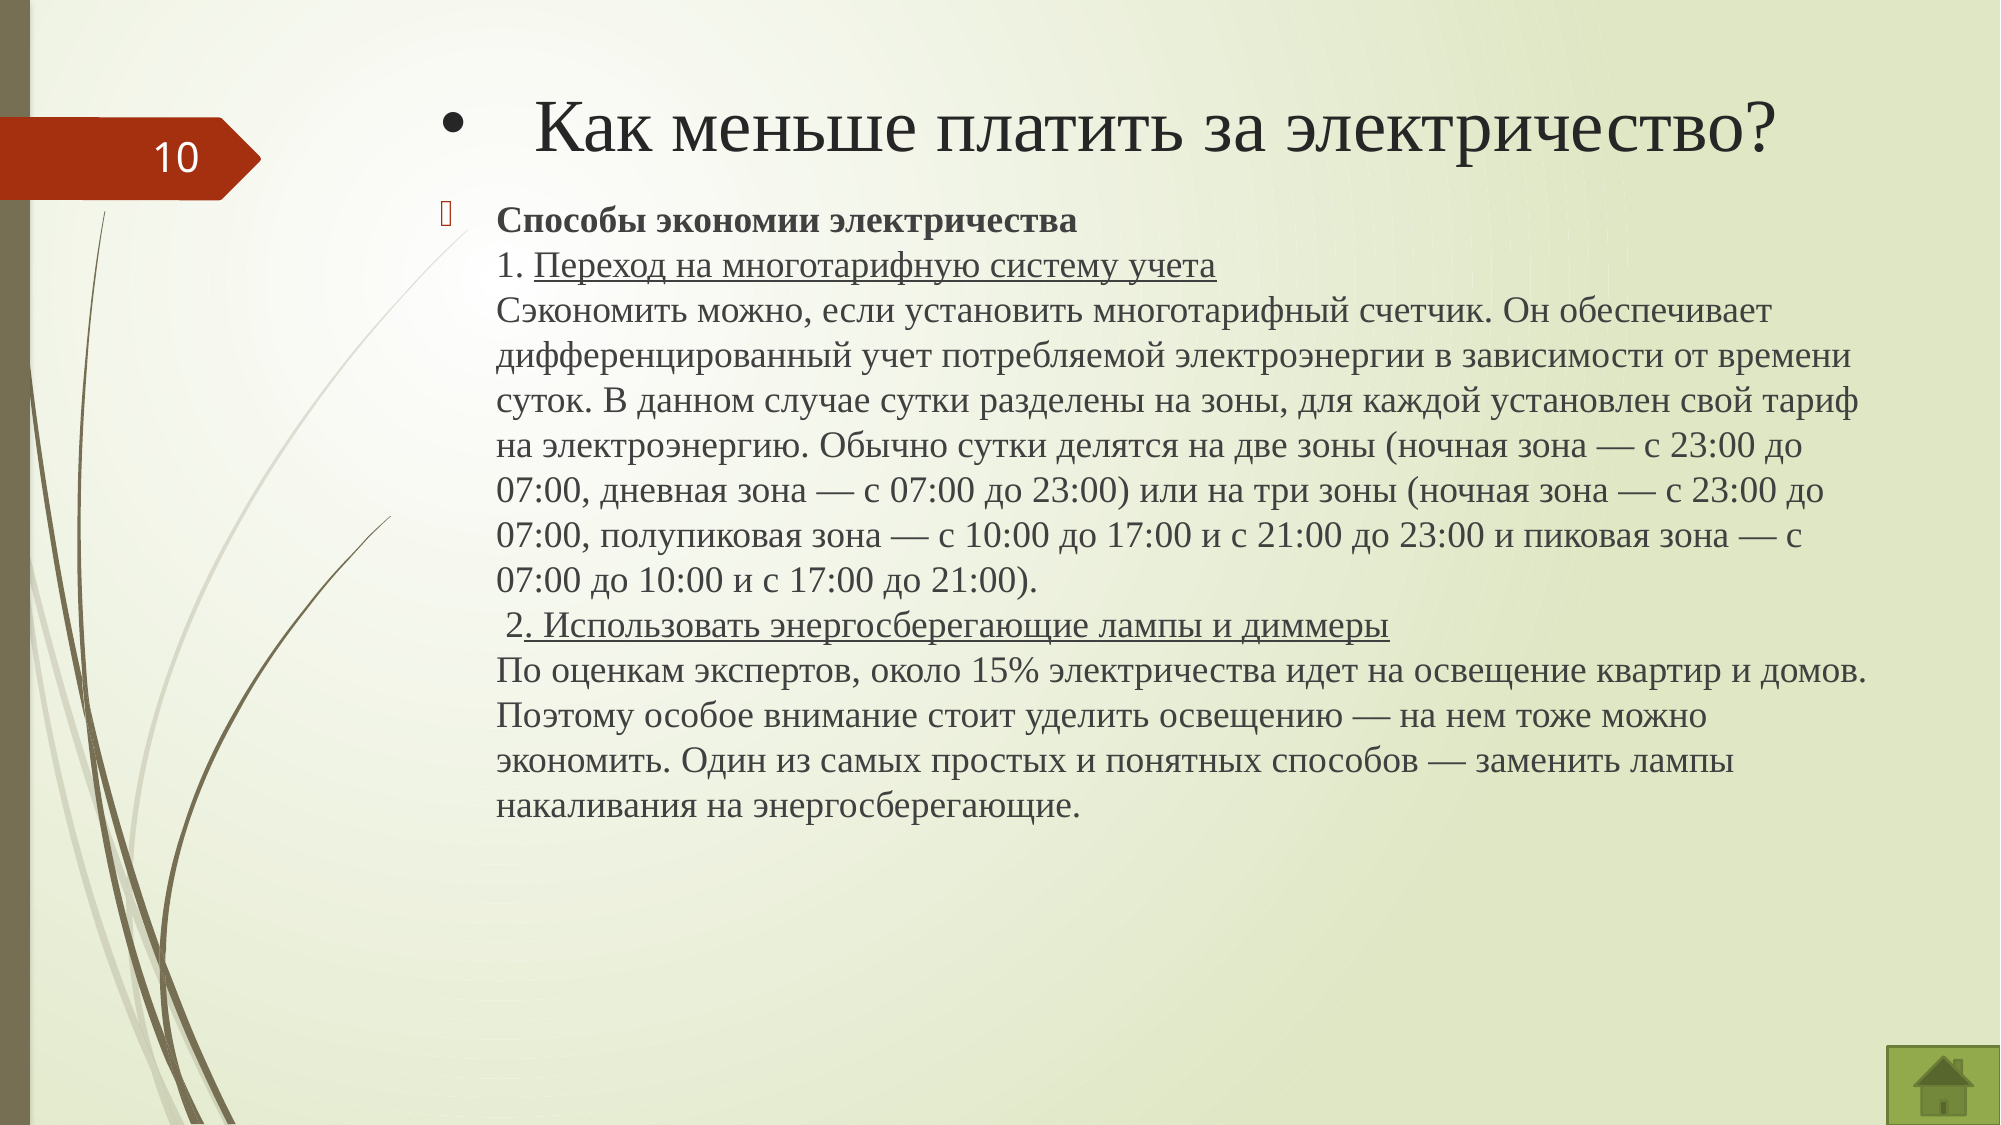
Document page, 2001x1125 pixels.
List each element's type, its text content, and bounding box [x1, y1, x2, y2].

list Способы экономии электричества 1. Переход на многотарифную систему учета Сэкономить можно, если установить многотарифный счетчик. Он обеспечивает дифференцированный учет потребляемой электроэнергии в зависимости от времени суток. В данном случае сутки разделены на зоны, для каждой установлен свой тариф на электроэнергию. Обычно сутки делятся на две зоны (ночная зона — с 23:00 до 07:00, дневная зона — с 07:00 до 23:00) или на три зоны (ночная зона — с 23:00 до 07:00, полупиковая зона — с 10:00 до 17:00 и с 21:00 до 23:00 и пиковая зона — с 07:00 до 10:00 и с 17:00 до 21:00). 2. Использовать энергосберегающие лампы и диммеры По оценкам экспертов, около 15% электричества идет на освещение квартир и домов. Поэтому особое внимание стоит уделить освещению — на нем тоже можно экономить. Один из самых простых и понятных способов — заменить лампы накаливания на энергосберегающие. [424, 187, 1888, 970]
text_box [1886, 1045, 2000, 1125]
title Как меньше платить за электричество? [425, 68, 1888, 187]
slide_number 10 [87, 129, 216, 190]
